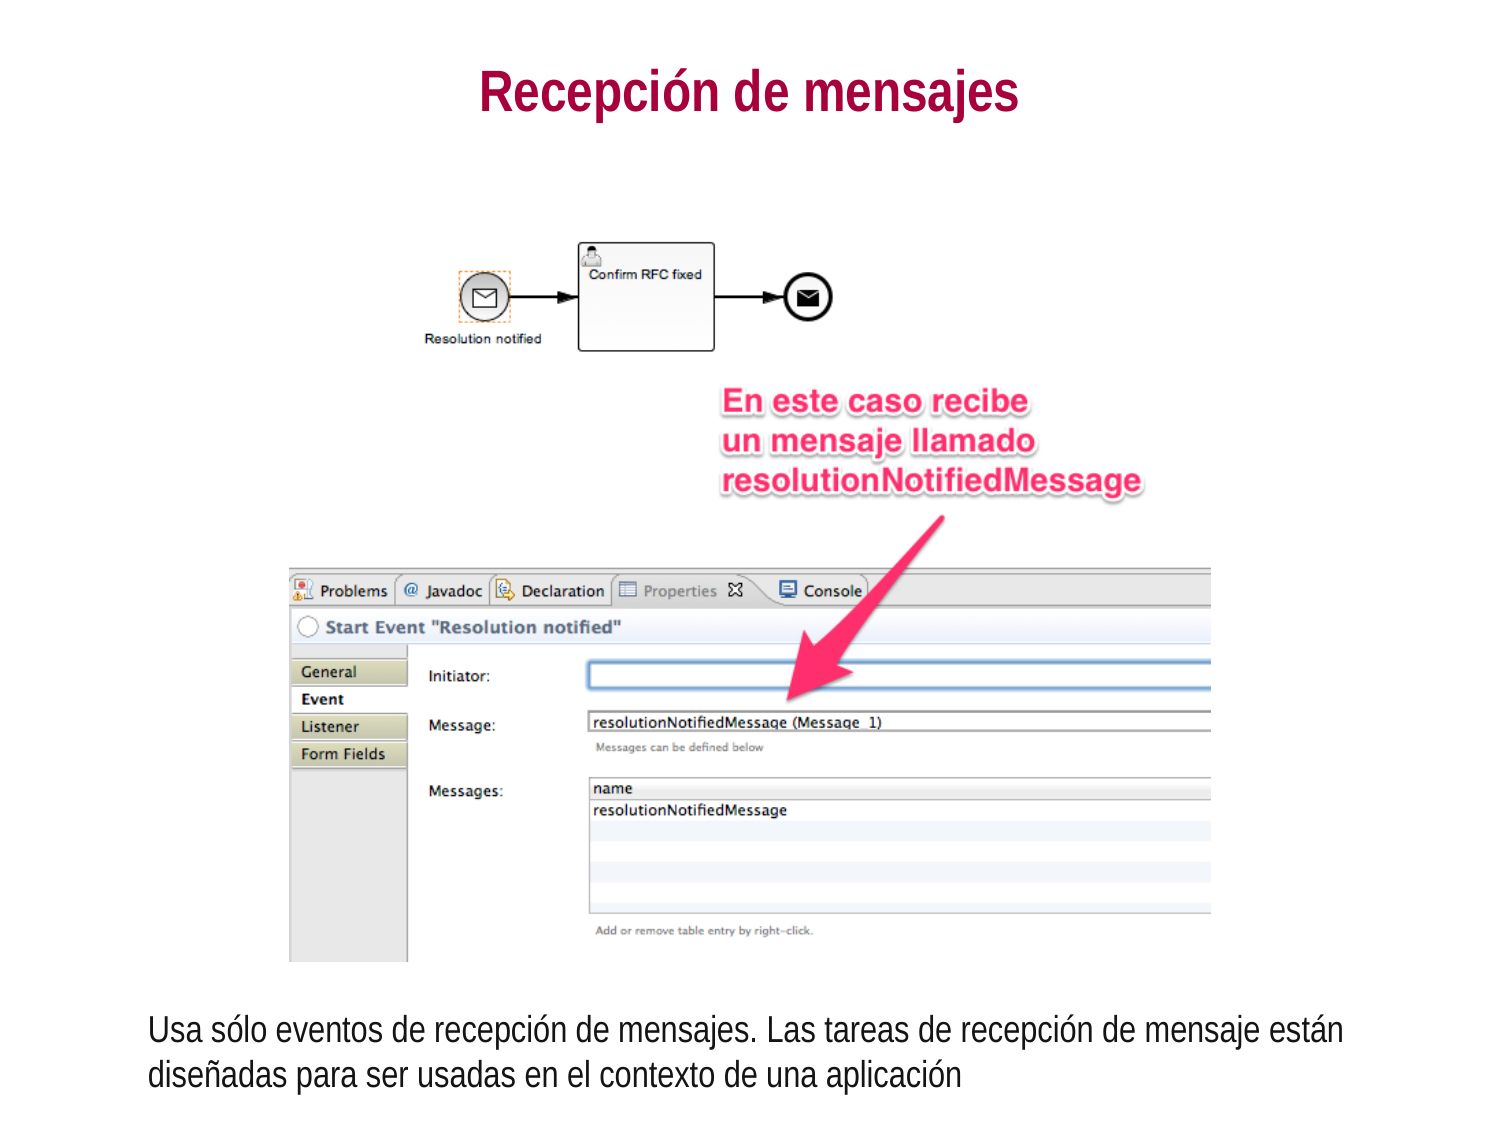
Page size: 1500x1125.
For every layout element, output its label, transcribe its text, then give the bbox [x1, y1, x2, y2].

title Recepción de mensajes [75, 45, 1425, 131]
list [74, 218, 1426, 962]
text_box Usa sólo eventos de recepción de mensajes. Las tareas de recepción de mensaje están diseñadas para ser usadas en el contexto de una aplicación [133, 997, 1360, 1103]
